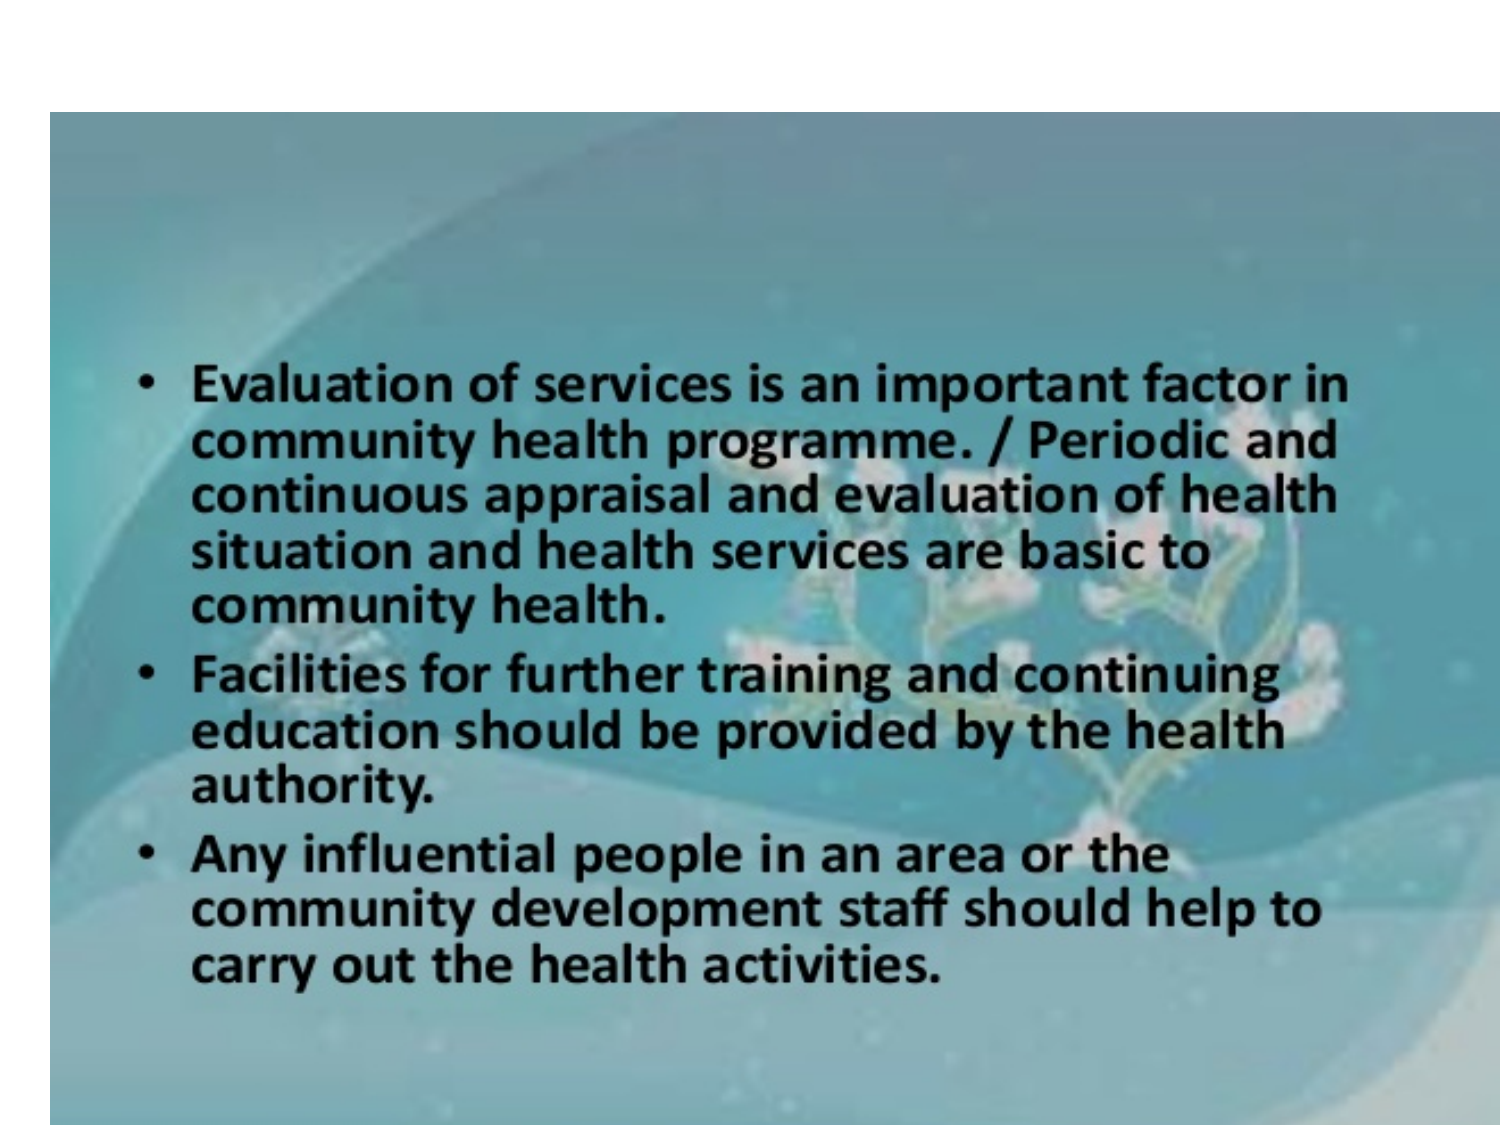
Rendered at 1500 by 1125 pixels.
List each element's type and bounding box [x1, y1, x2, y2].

picture [49, 112, 1500, 1125]
